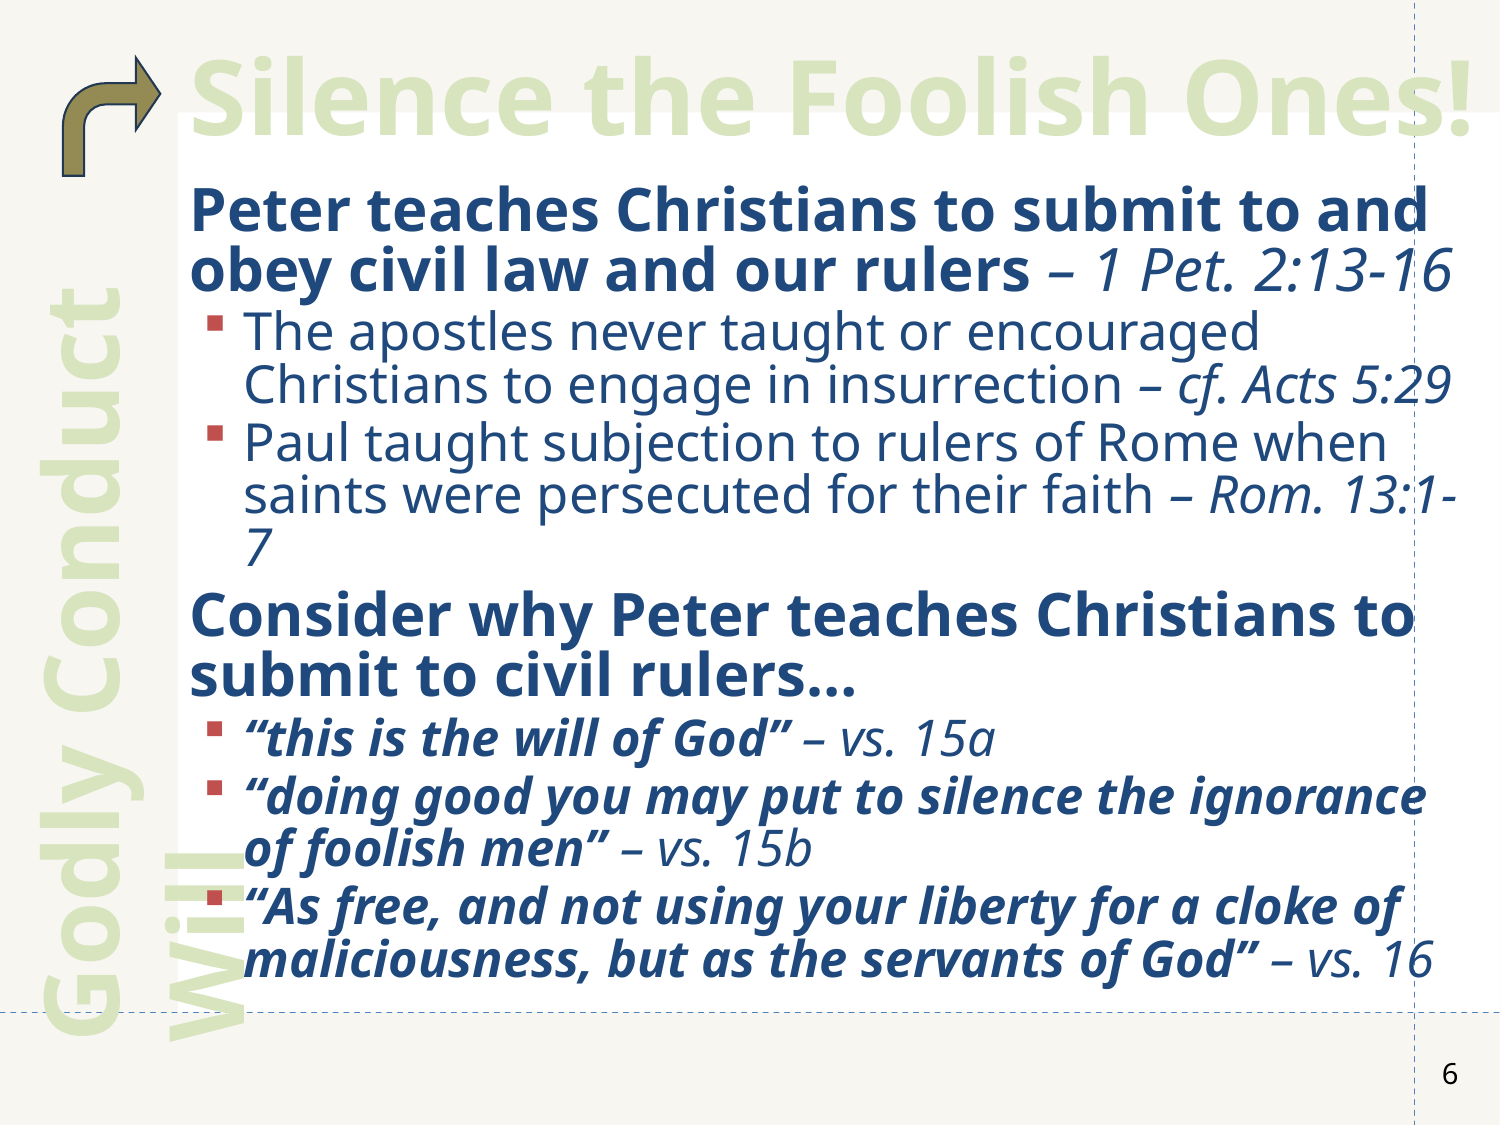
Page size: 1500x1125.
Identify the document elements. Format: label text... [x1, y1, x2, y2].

text_box [61, 54, 162, 177]
text_box 6 [1408, 1047, 1493, 1101]
text_box Godly Conduct Will [7, 165, 273, 1058]
text_box Peter teaches Christians to submit to and obey civil law and our rulers – 1 Pet. 2:13-16 The apostles never taught or encouraged Christians to engage in insurrection – cf. Acts 5:29 Paul taught subjection to rulers of Rome when saints were persecuted for their faith – Rom. 13:1-7 Consider why Peter teaches Christians to submit to civil rulers… “this is the will of God” – vs. 15a “doing good you may put to silence the ignorance of foolish men” – vs. 15b “As free, and not using your liberty for a cloke of maliciousness, but as the servants of God” – vs. 16 [174, 175, 1493, 1068]
text_box Silence the Foolish Ones! [174, 24, 1500, 165]
